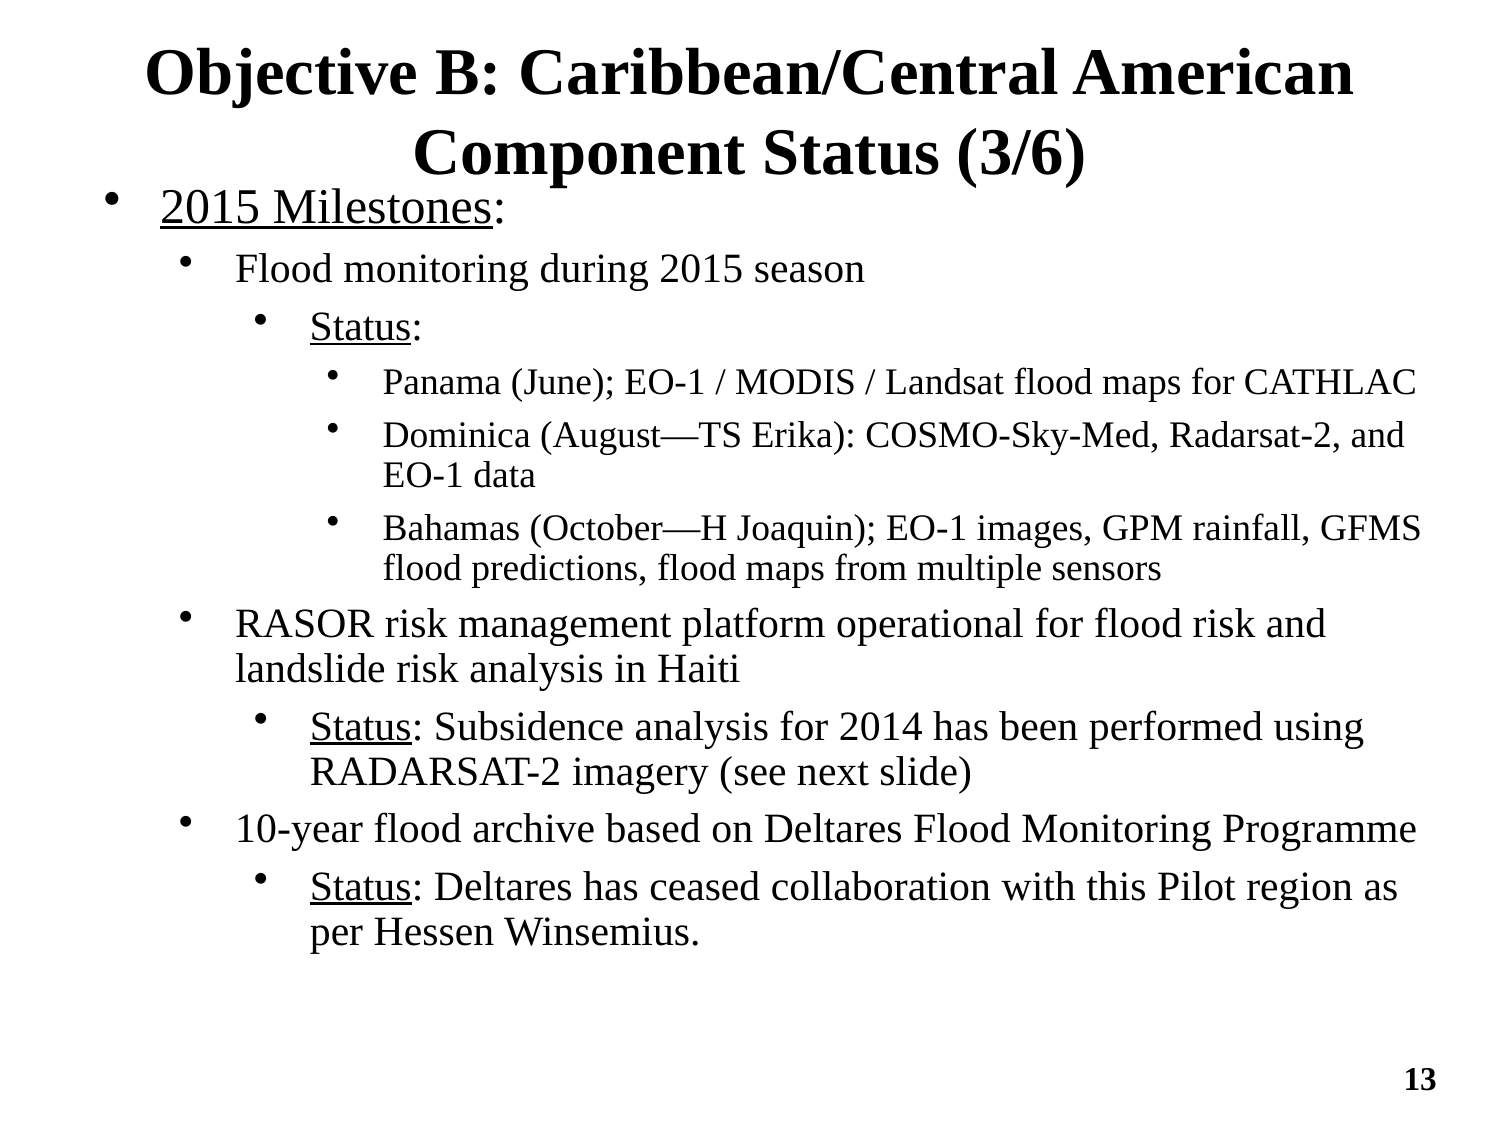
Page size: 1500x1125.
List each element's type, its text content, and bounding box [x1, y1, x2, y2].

list 2015 Milestones: Flood monitoring during 2015 season Status: Panama (June); EO-1 / MODIS / Landsat flood maps for CATHLAC Dominica (August—TS Erika): COSMO-Sky-Med, Radarsat-2, and EO-1 data Bahamas (October—H Joaquin); EO-1 images, GPM rainfall, GFMS flood predictions, flood maps from multiple sensors RASOR risk management platform operational for flood risk and landslide risk analysis in Haiti Status: Subsidence analysis for 2014 has been performed using RADARSAT-2 imagery (see next slide) 10-year flood archive based on Deltares Flood Monitoring Programme Status: Deltares has ceased collaboration with this Pilot region as per Hessen Winsemius. [88, 172, 1448, 1107]
title Objective B: Caribbean/Central American Component Status (3/6) [0, 42, 1500, 173]
slide_number 13 [1340, 1050, 1500, 1125]
